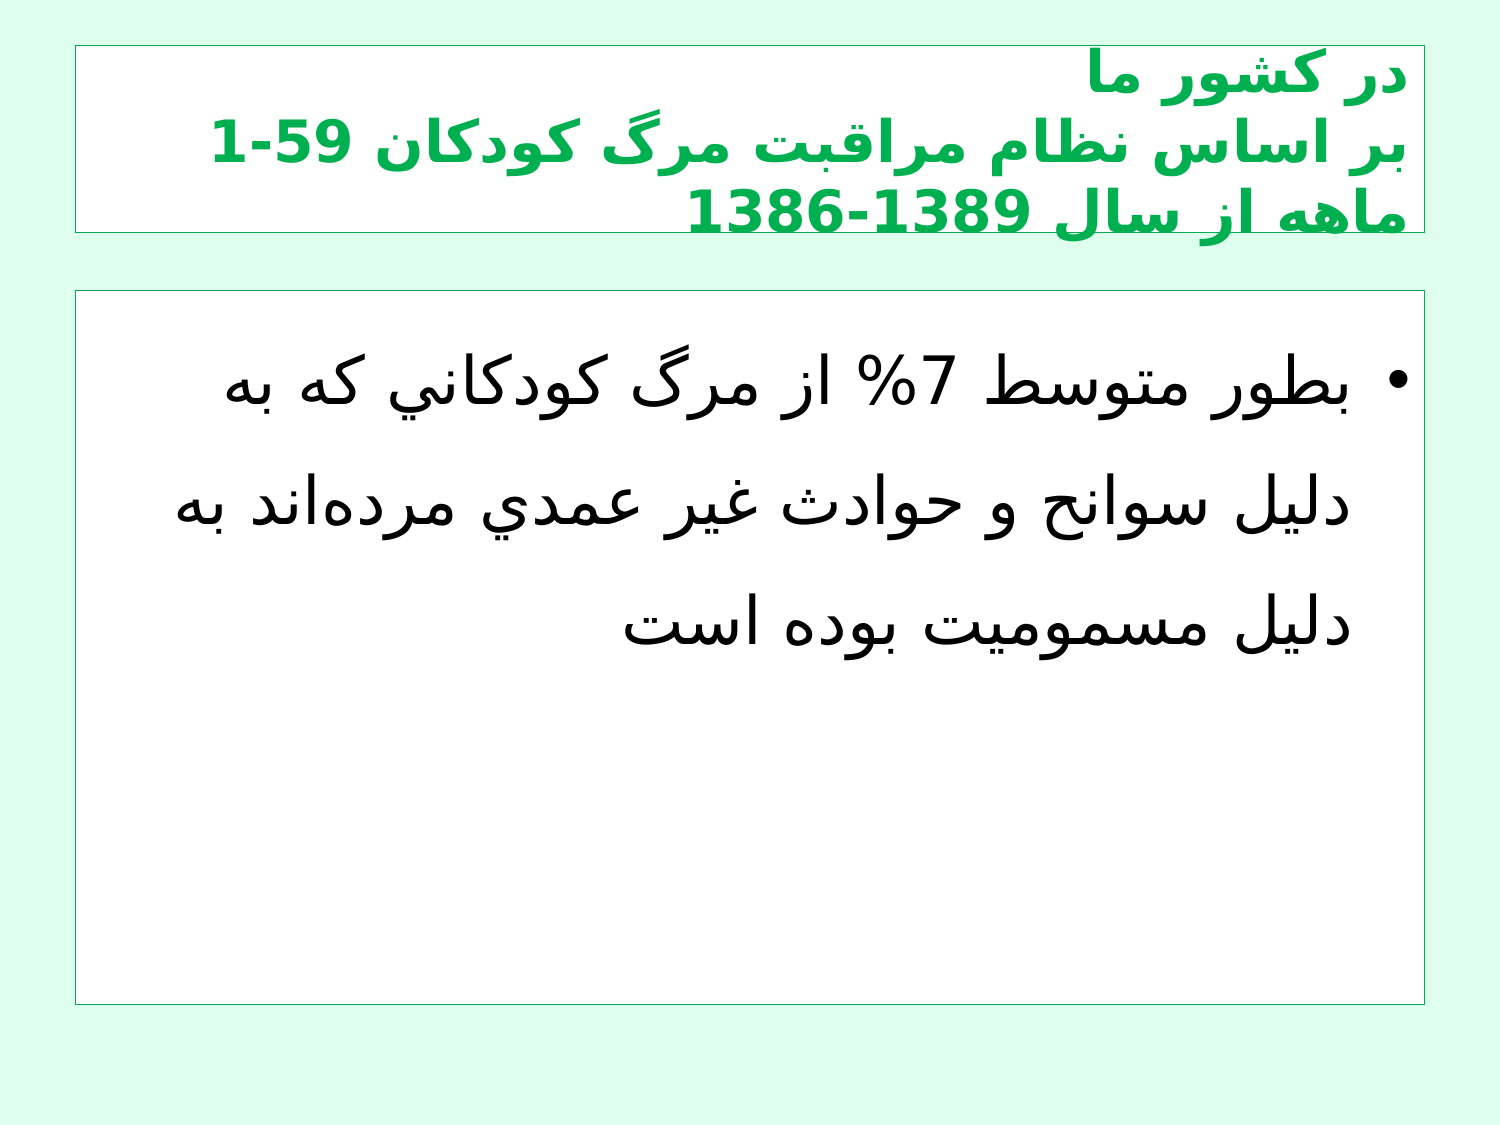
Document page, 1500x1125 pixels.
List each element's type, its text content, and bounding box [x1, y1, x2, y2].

list بطور متوسط 7% از مرگ كودكاني كه به دليل سوانح و حوادث غير عمدي مرده‌اند به دليل مسموميت بوده است [75, 290, 1425, 1005]
title در كشور ما بر اساس نظام مراقبت مرگ كودكان 59-1 ماهه از سال 1389-1386 [75, 45, 1425, 233]
